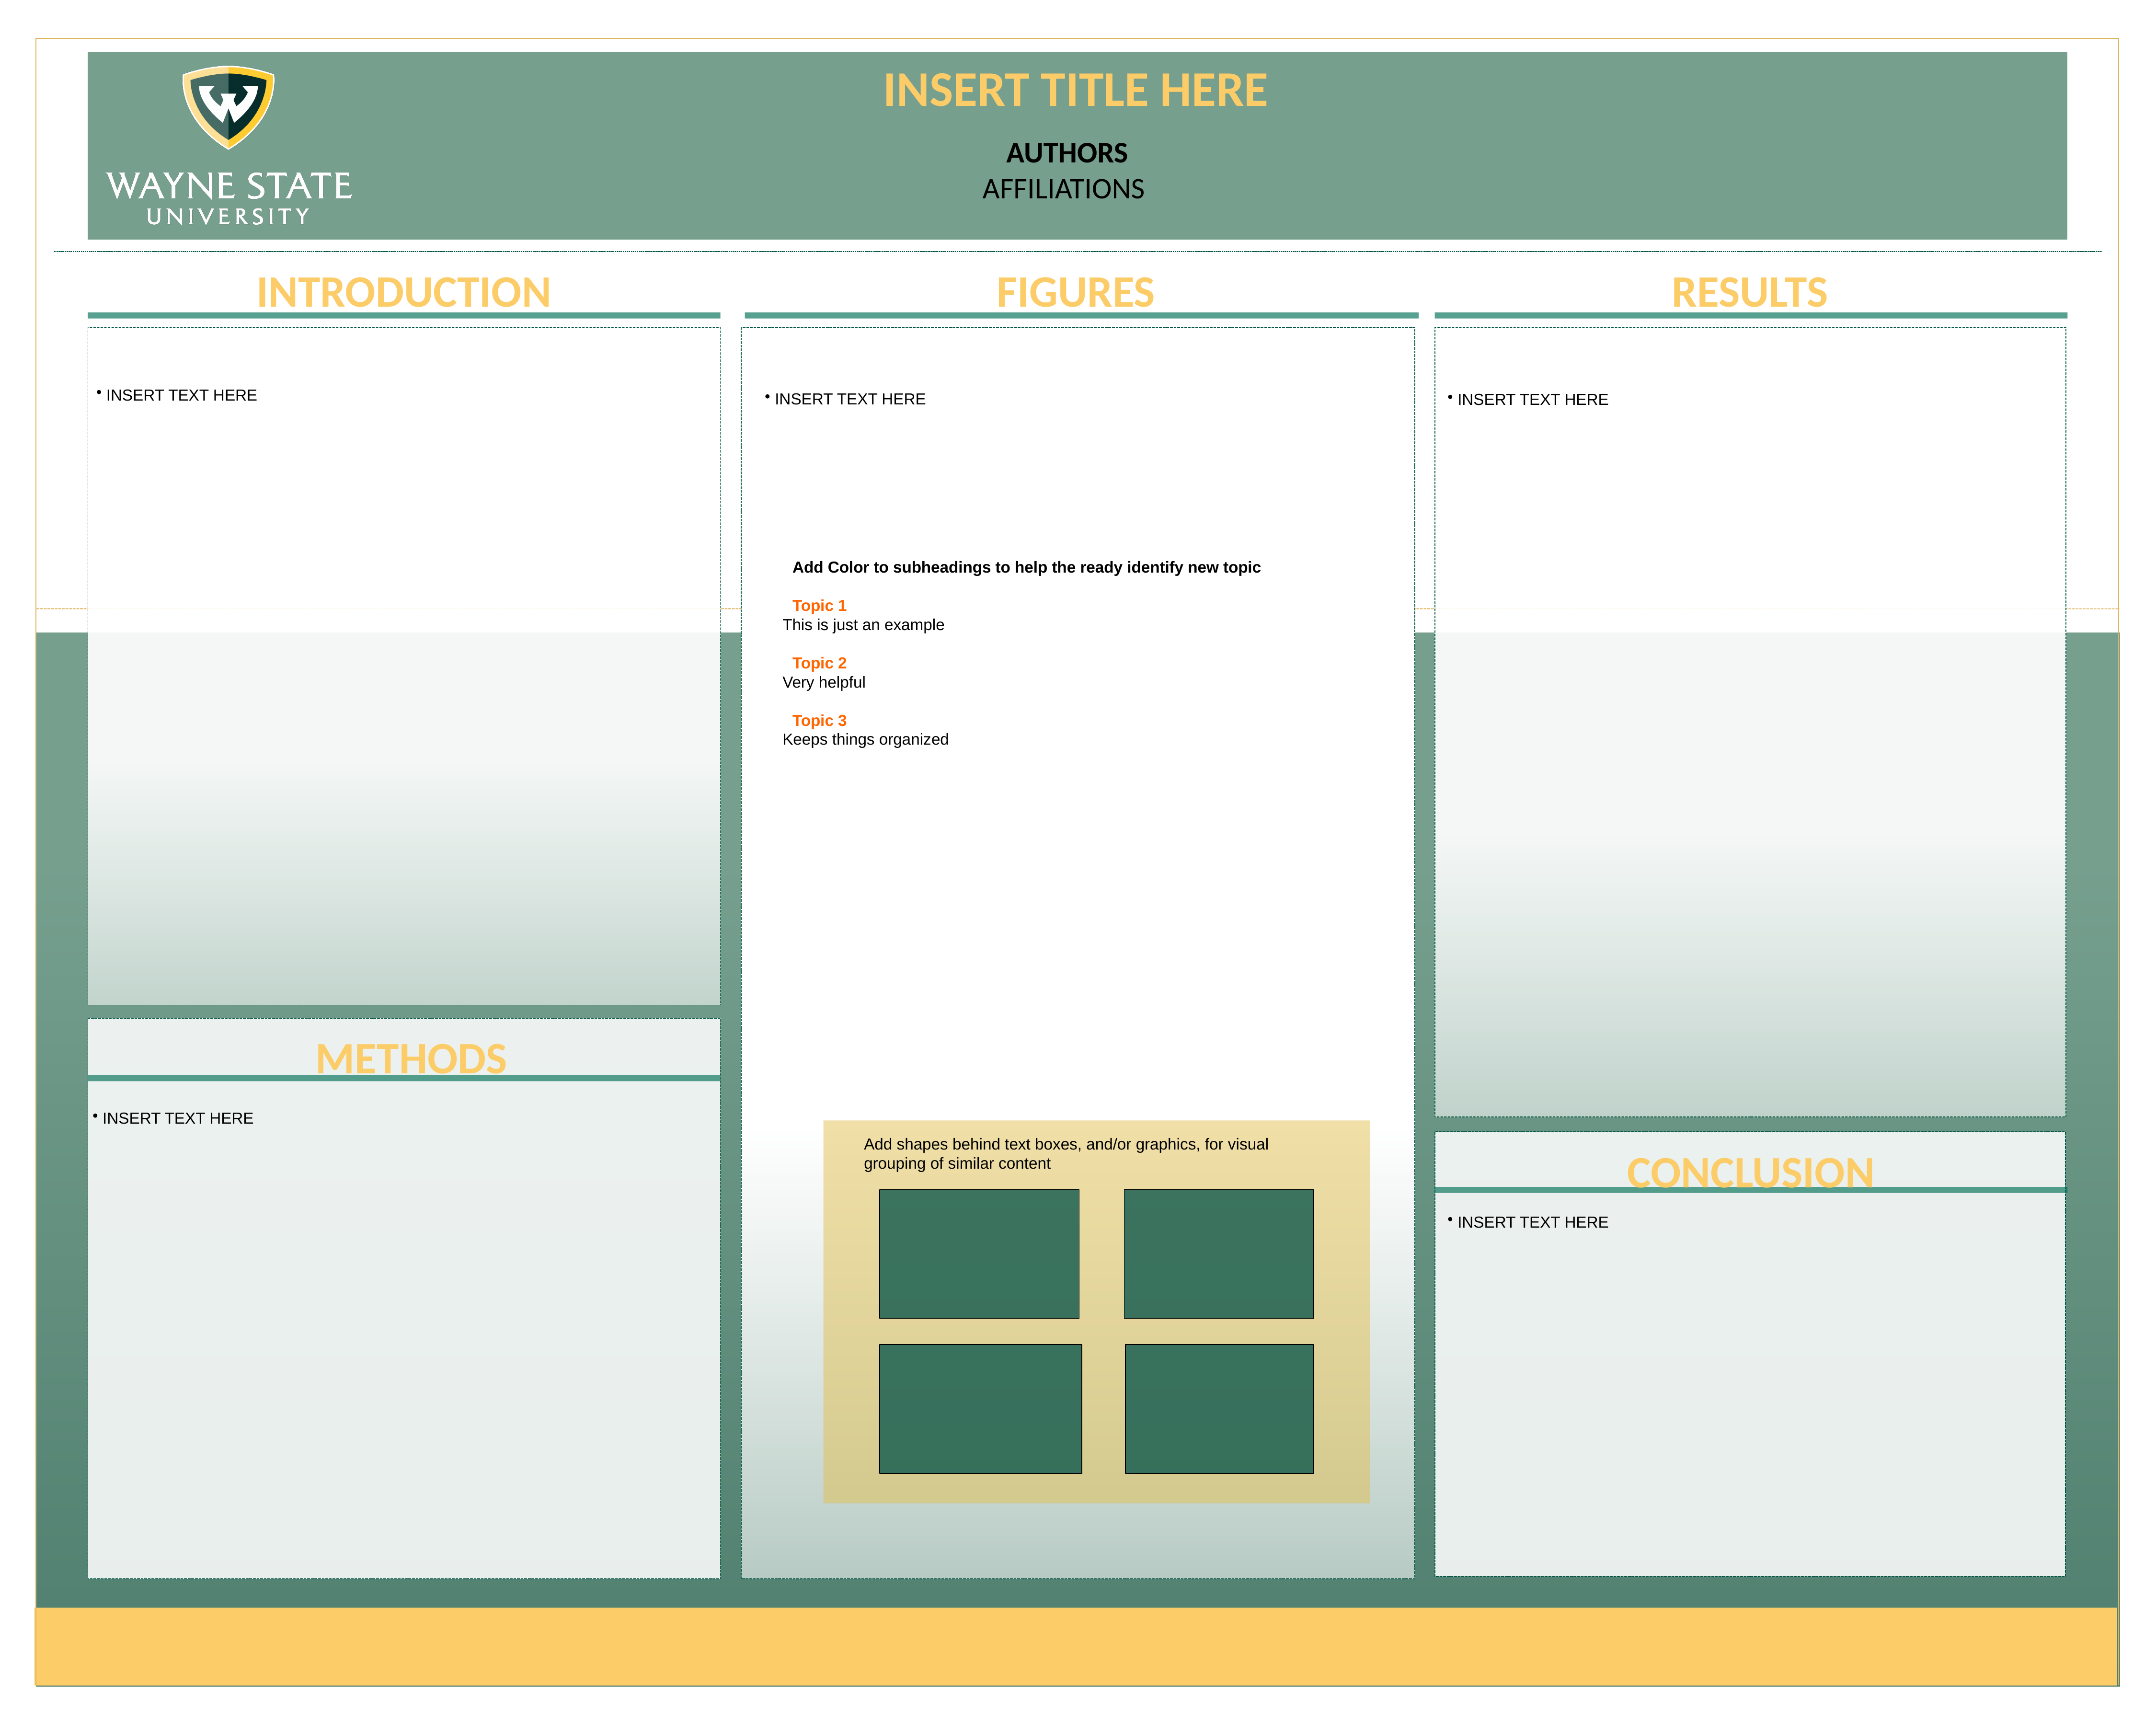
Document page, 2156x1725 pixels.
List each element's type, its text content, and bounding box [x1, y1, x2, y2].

text_box INSERT TITLE HERE [362, 55, 1868, 172]
text_box INSERT TEXT HERE [751, 387, 1350, 410]
text_box [741, 327, 1415, 1579]
text_box [88, 1018, 721, 1075]
text_box [1434, 327, 2067, 1117]
text_box AUTHORS AFFILIATIONS [528, 131, 1606, 206]
text_box FIGURES [994, 261, 1158, 314]
text_box INSERT TEXT HERE [1434, 387, 2033, 411]
text_box [87, 52, 2068, 240]
text_box [88, 327, 721, 1005]
text_box METHODS [313, 1027, 510, 1077]
text_box RESULTS [1670, 261, 1831, 314]
text_box CONCLUSION [1625, 1141, 1878, 1189]
text_box INSERT TEXT HERE [1434, 1209, 2033, 1233]
text_box [88, 1081, 721, 1579]
text_box [879, 1189, 1079, 1319]
text_box CONCLUSION [1625, 1195, 1878, 1198]
text_box [1124, 1189, 1314, 1319]
text_box INTRODUCTION [254, 261, 554, 314]
text_box [1125, 1345, 1314, 1473]
text_box [879, 1345, 1082, 1473]
picture [95, 55, 361, 239]
text_box INSERT TEXT HERE [79, 1106, 678, 1129]
text_box [1434, 1193, 2066, 1577]
text_box INSERT TEXT HERE [82, 382, 681, 406]
text_box [1434, 1131, 2066, 1187]
text_box Add shapes behind text boxes, and/or graphics, for visual grouping of similar content [850, 1132, 1314, 1174]
text_box [823, 1120, 1370, 1504]
text_box Add Color to subheadings to help the ready identify new topic Topic 1 This is just an example Topic 2 Very helpful Topic 3 Keeps things organized [778, 555, 1370, 789]
